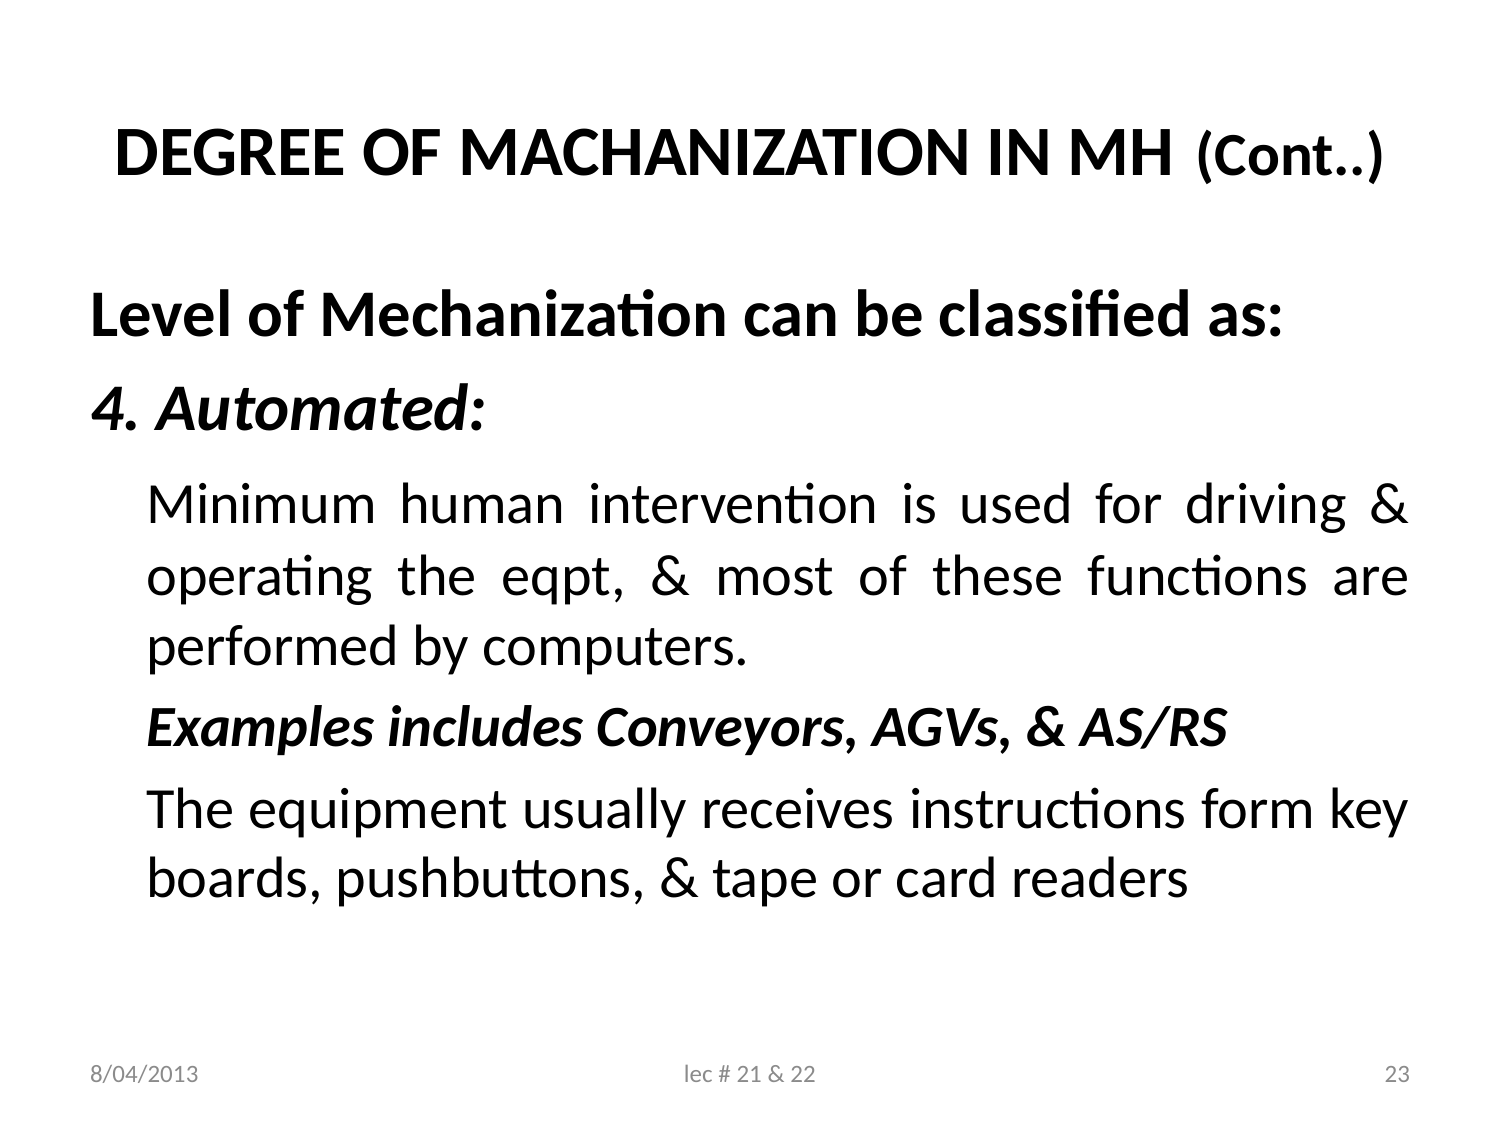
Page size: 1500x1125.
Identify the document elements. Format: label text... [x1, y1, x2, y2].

title DEGREE OF MACHANIZATION IN MH (Cont..) [75, 45, 1425, 233]
footer lec # 21 & 22 [512, 1042, 988, 1103]
list Level of Mechanization can be classified as: 4. Automated: Minimum human intervention is used for driving & operating the eqpt, & most of these functions are performed by computers. Examples includes Conveyors, AGVs, & AS/RS The equipment usually receives instructions form key boards, pushbuttons, & tape or card readers [75, 262, 1425, 1005]
slide_number 23 [1074, 1042, 1425, 1103]
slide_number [75, 1042, 425, 1103]
